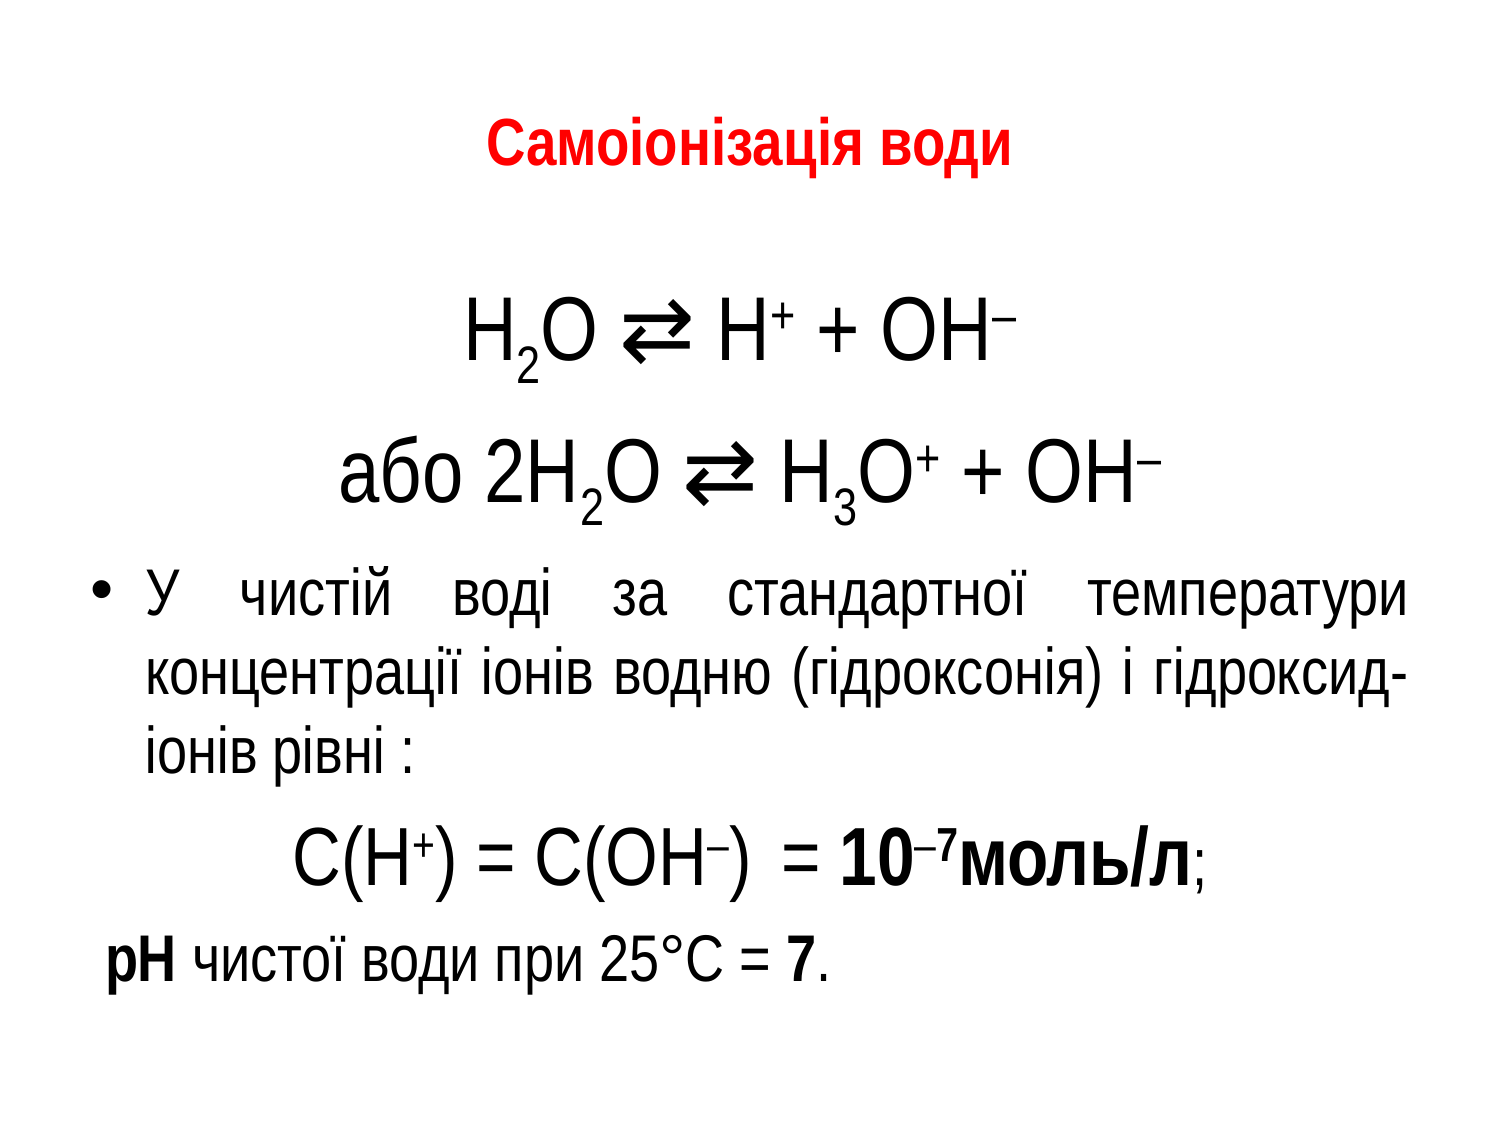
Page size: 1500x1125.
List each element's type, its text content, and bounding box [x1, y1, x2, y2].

title Самоіонізація води [75, 45, 1425, 233]
list Н2О ⇄ Н+ + ОН– або 2Н2О ⇄ Н3О+ + ОН– У чистій воді за стандартної температури концентрації іонів водню (гідроксонія) і гідроксид-іонів рівні : С(Н+) = С(ОН–) = 10–7моль/л; рН чистої води при 25°С = 7. [75, 262, 1425, 1005]
